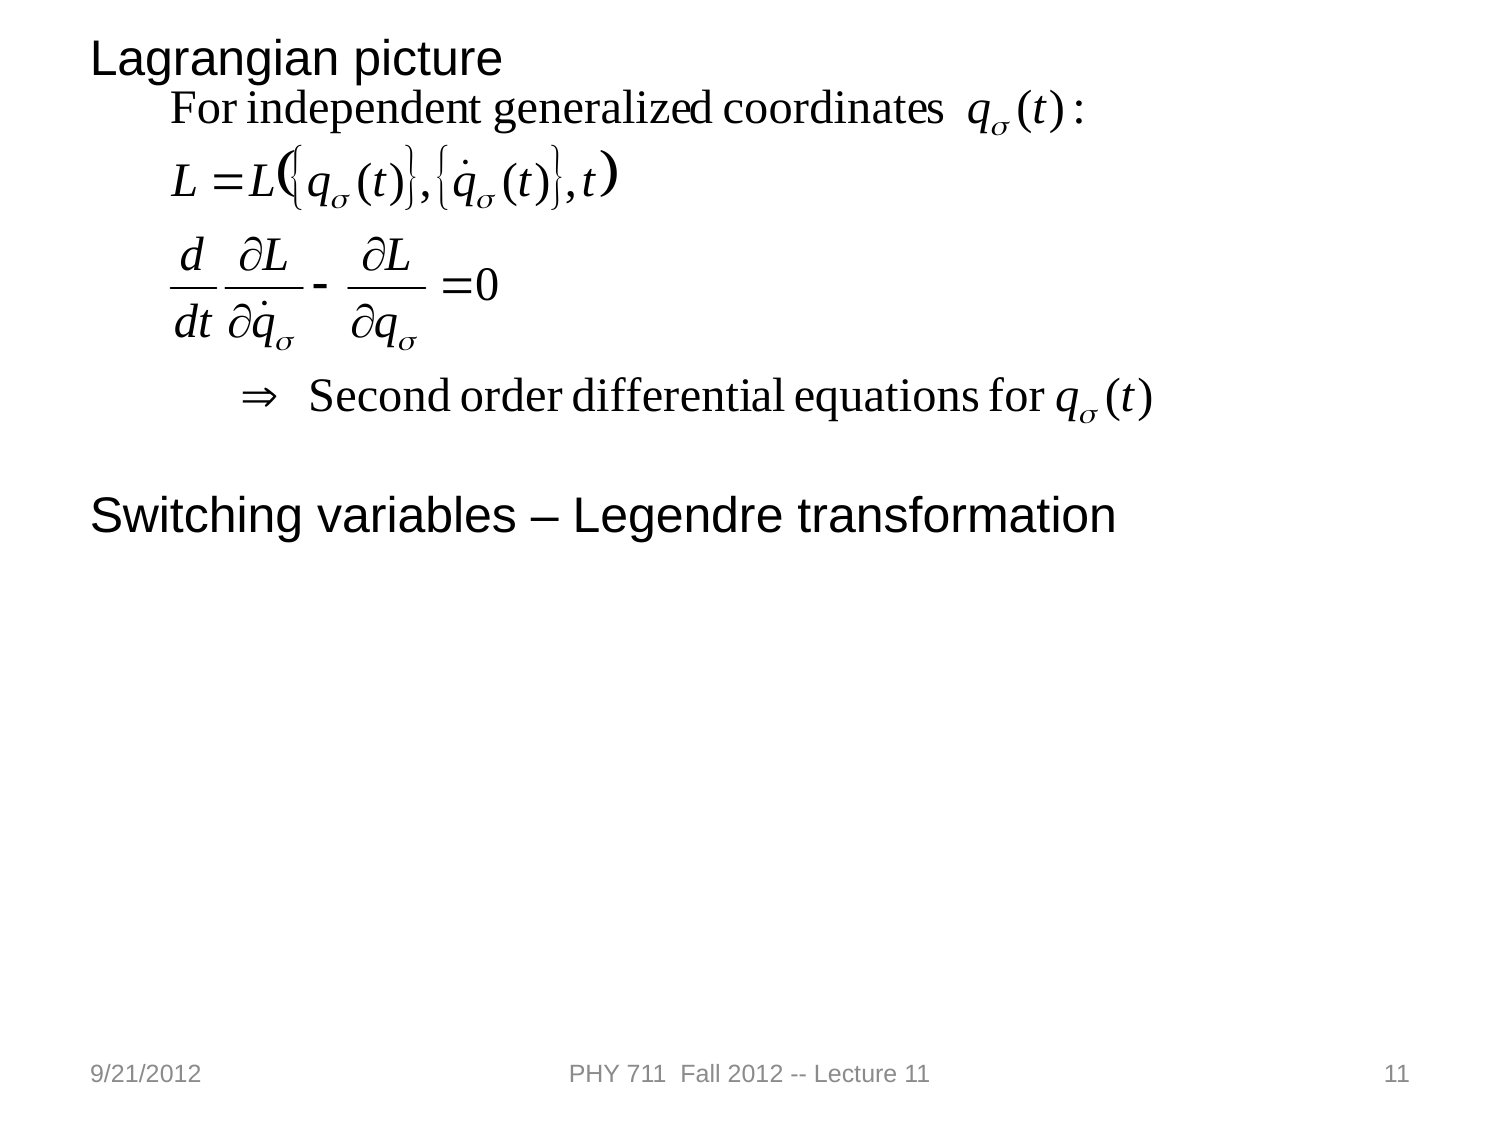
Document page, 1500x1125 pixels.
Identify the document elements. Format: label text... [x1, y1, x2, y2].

slide_number 11 [1074, 1042, 1425, 1103]
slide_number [75, 1042, 425, 1103]
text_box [162, 74, 1162, 436]
footer PHY 711 Fall 2012 -- Lecture 11 [512, 1042, 988, 1103]
text_box Switching variables – Legendre transformation [75, 474, 1313, 550]
text_box Lagrangian picture [75, 17, 1313, 93]
